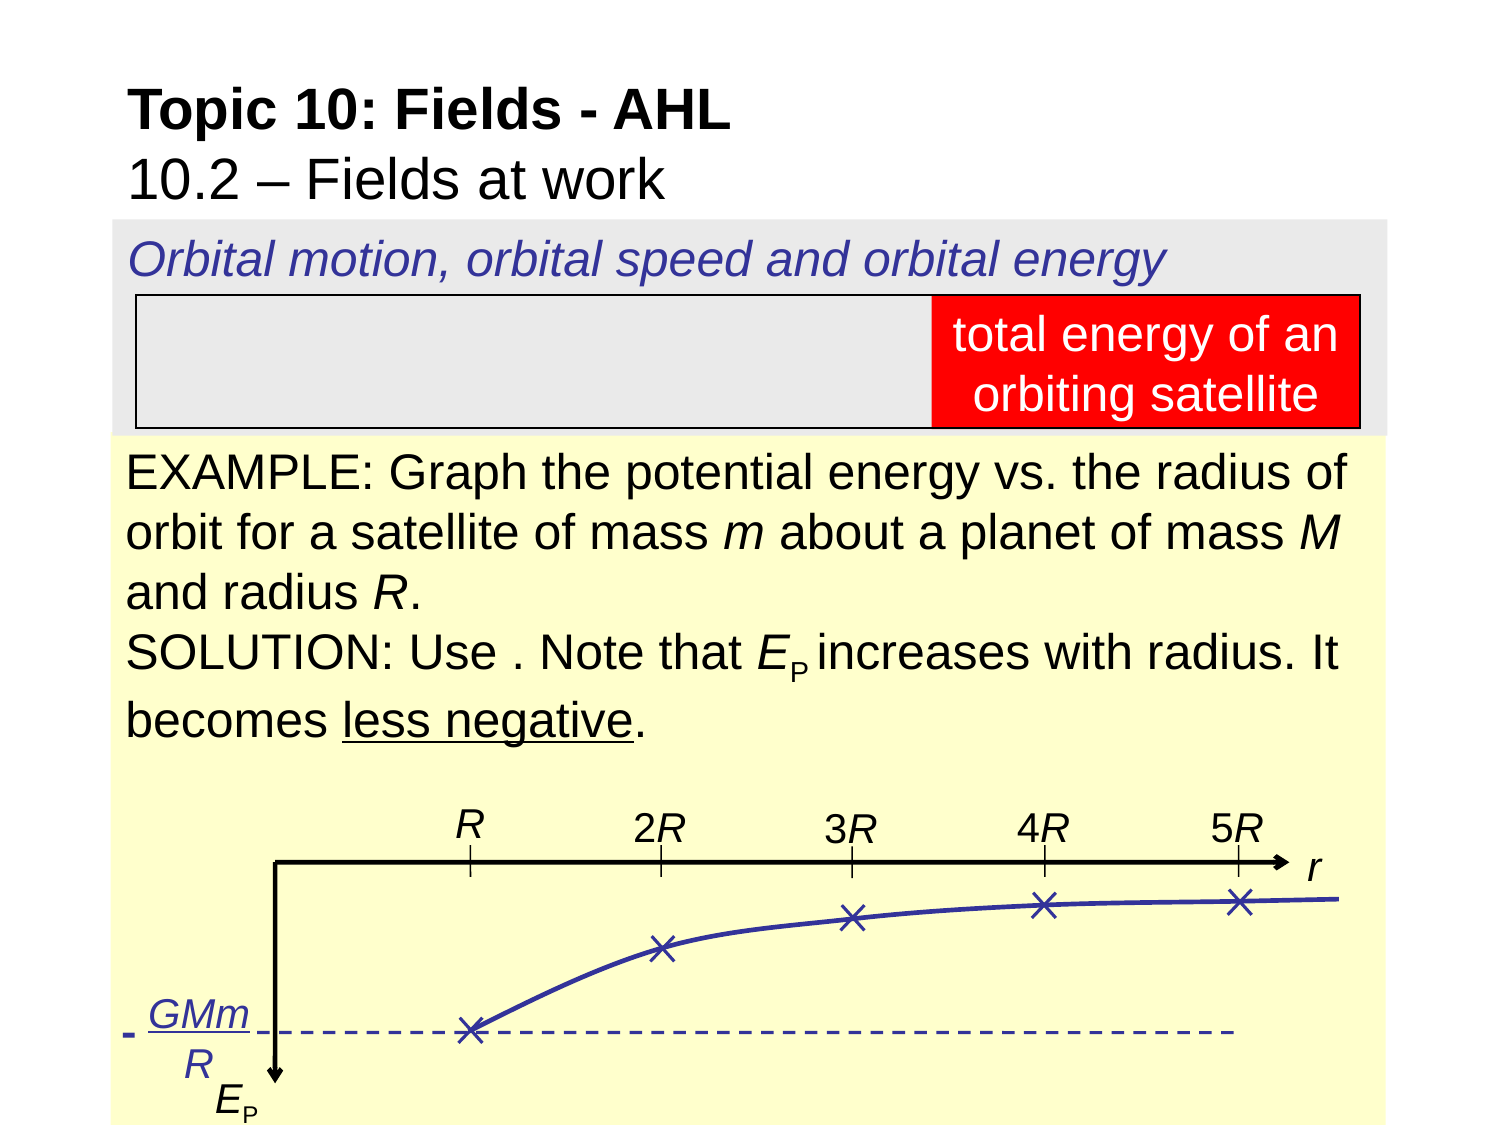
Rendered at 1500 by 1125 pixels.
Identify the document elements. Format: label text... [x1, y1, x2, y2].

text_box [840, 904, 865, 931]
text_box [650, 935, 675, 962]
text_box Orbital motion, orbital speed and orbital energy [112, 219, 1388, 436]
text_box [100, 979, 1235, 1095]
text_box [1031, 892, 1057, 919]
text_box Topic 10: Fields - AHL 10.2 – Fields at work [112, 67, 1388, 215]
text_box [126, 294, 1361, 430]
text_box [1227, 889, 1252, 916]
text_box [198, 789, 1337, 1125]
